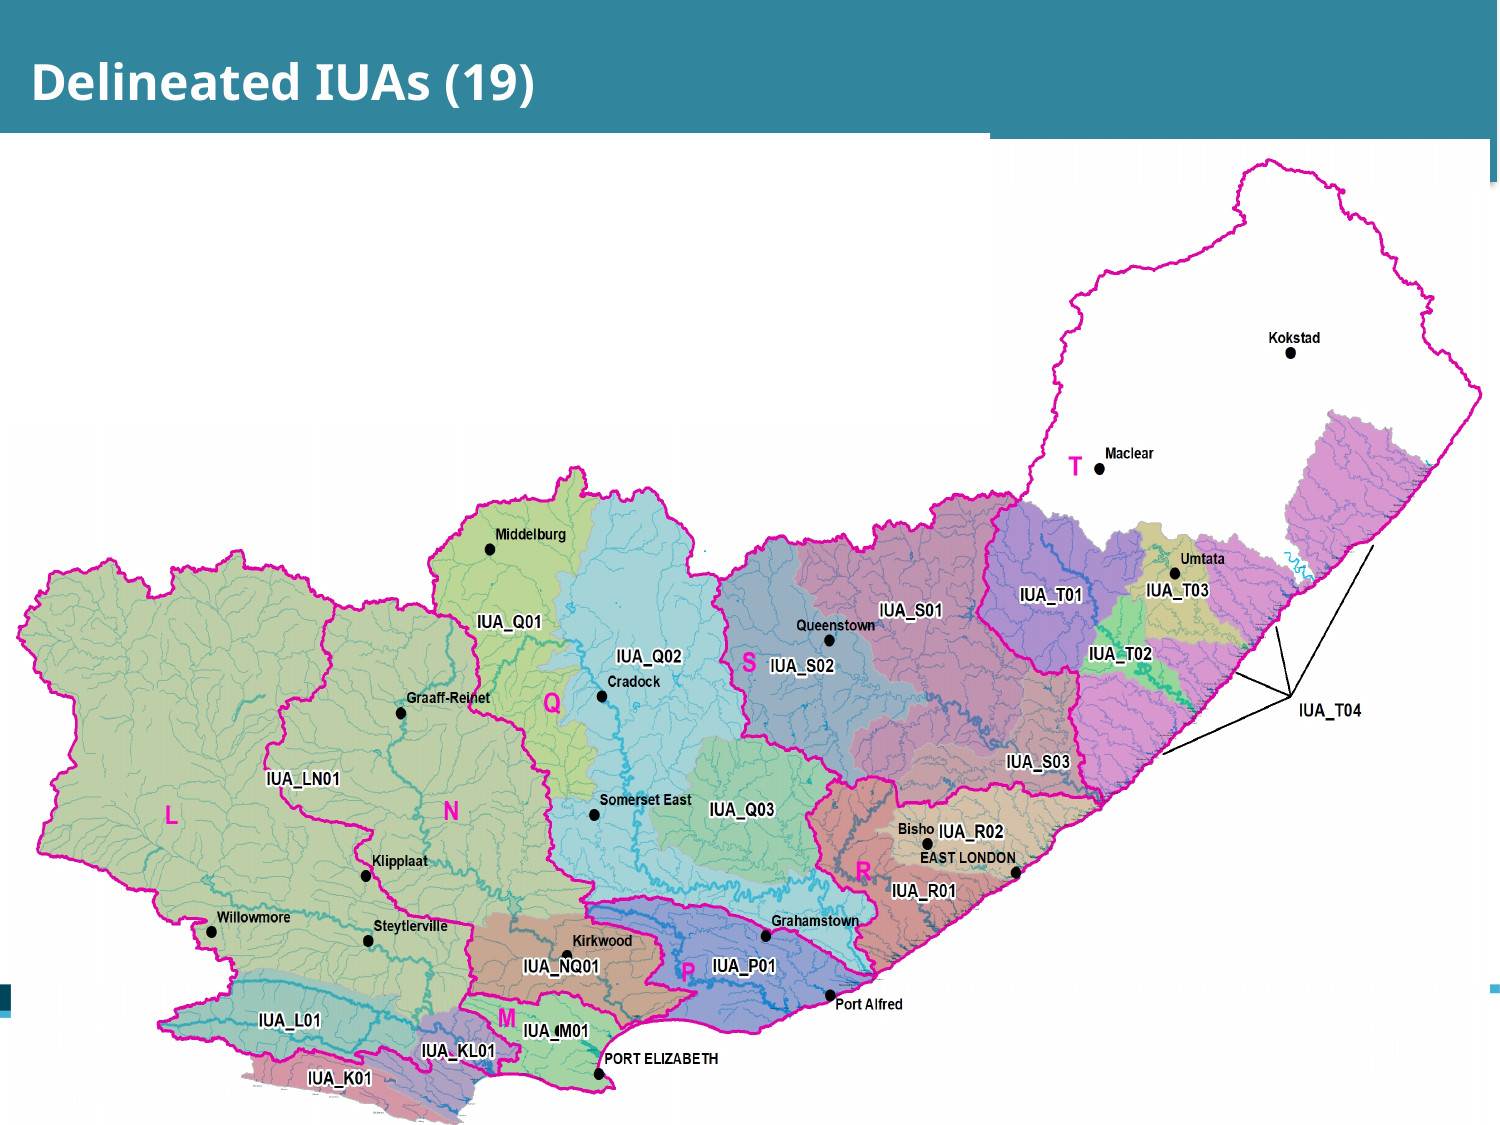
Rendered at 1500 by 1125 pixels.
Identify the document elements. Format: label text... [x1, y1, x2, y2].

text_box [0, 132, 1491, 1125]
title Delineated IUAs (19) [0, 0, 1497, 182]
picture [1491, 437, 1500, 1122]
